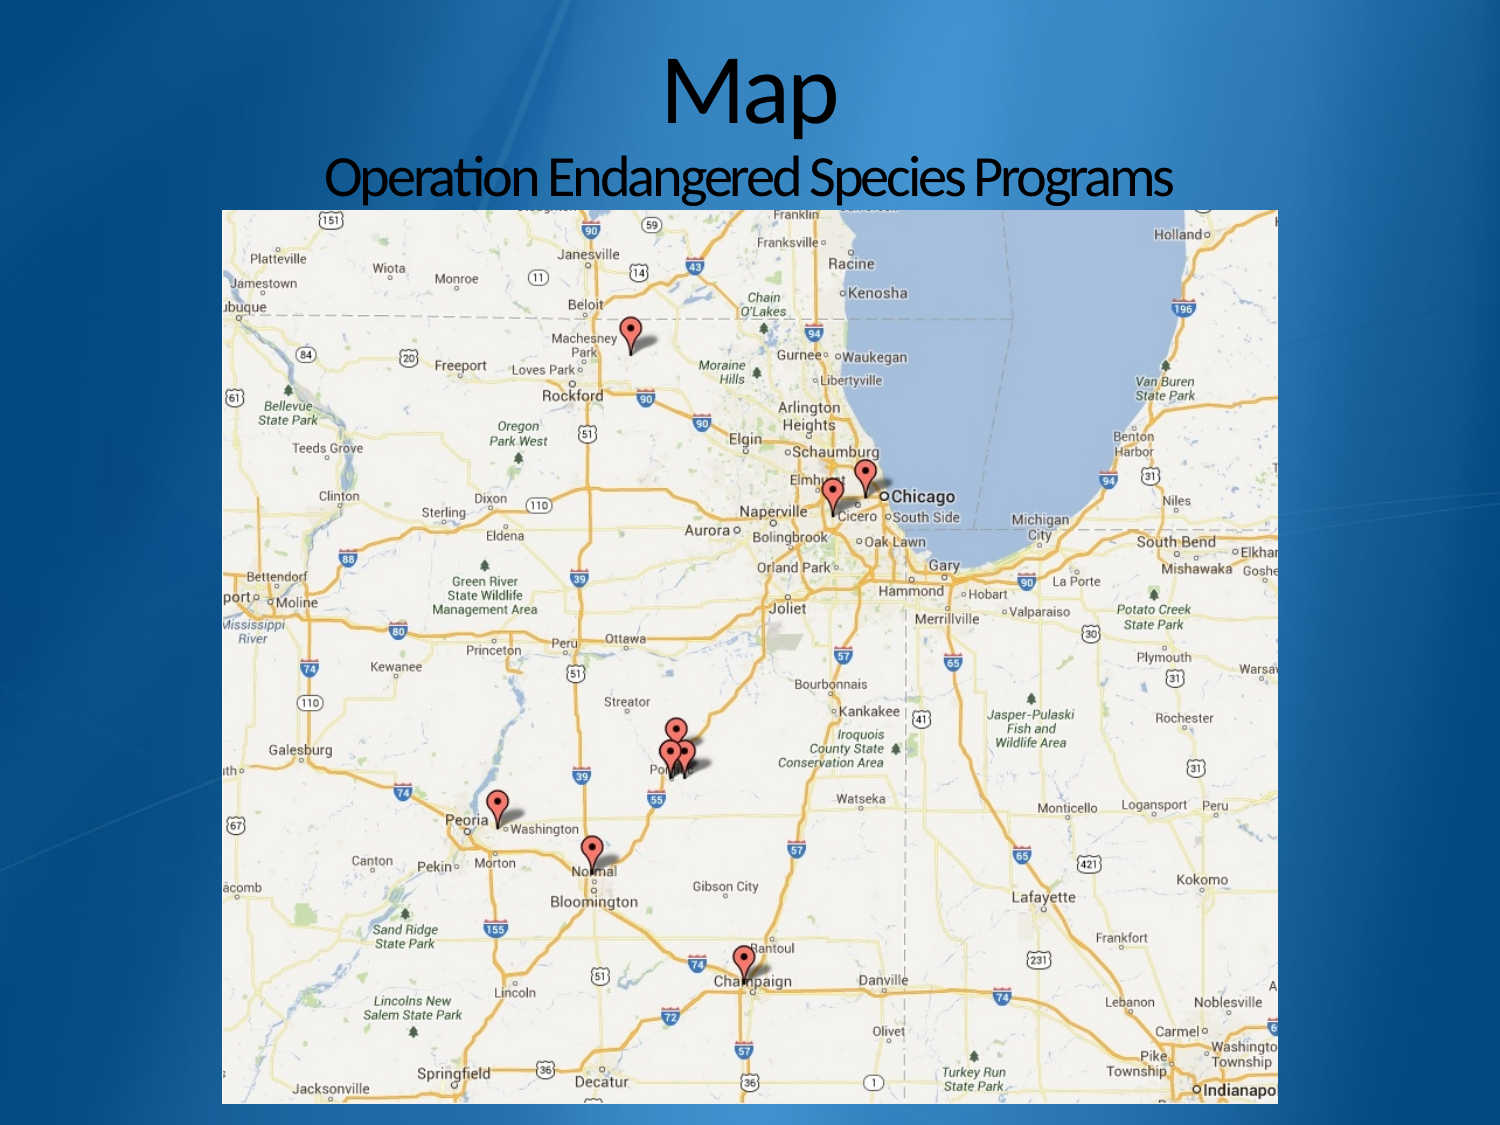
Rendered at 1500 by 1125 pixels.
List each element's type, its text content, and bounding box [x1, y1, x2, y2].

title Map Operation Endangered Species Programs [62, 37, 1438, 211]
picture [0, 0, 1500, 1125]
